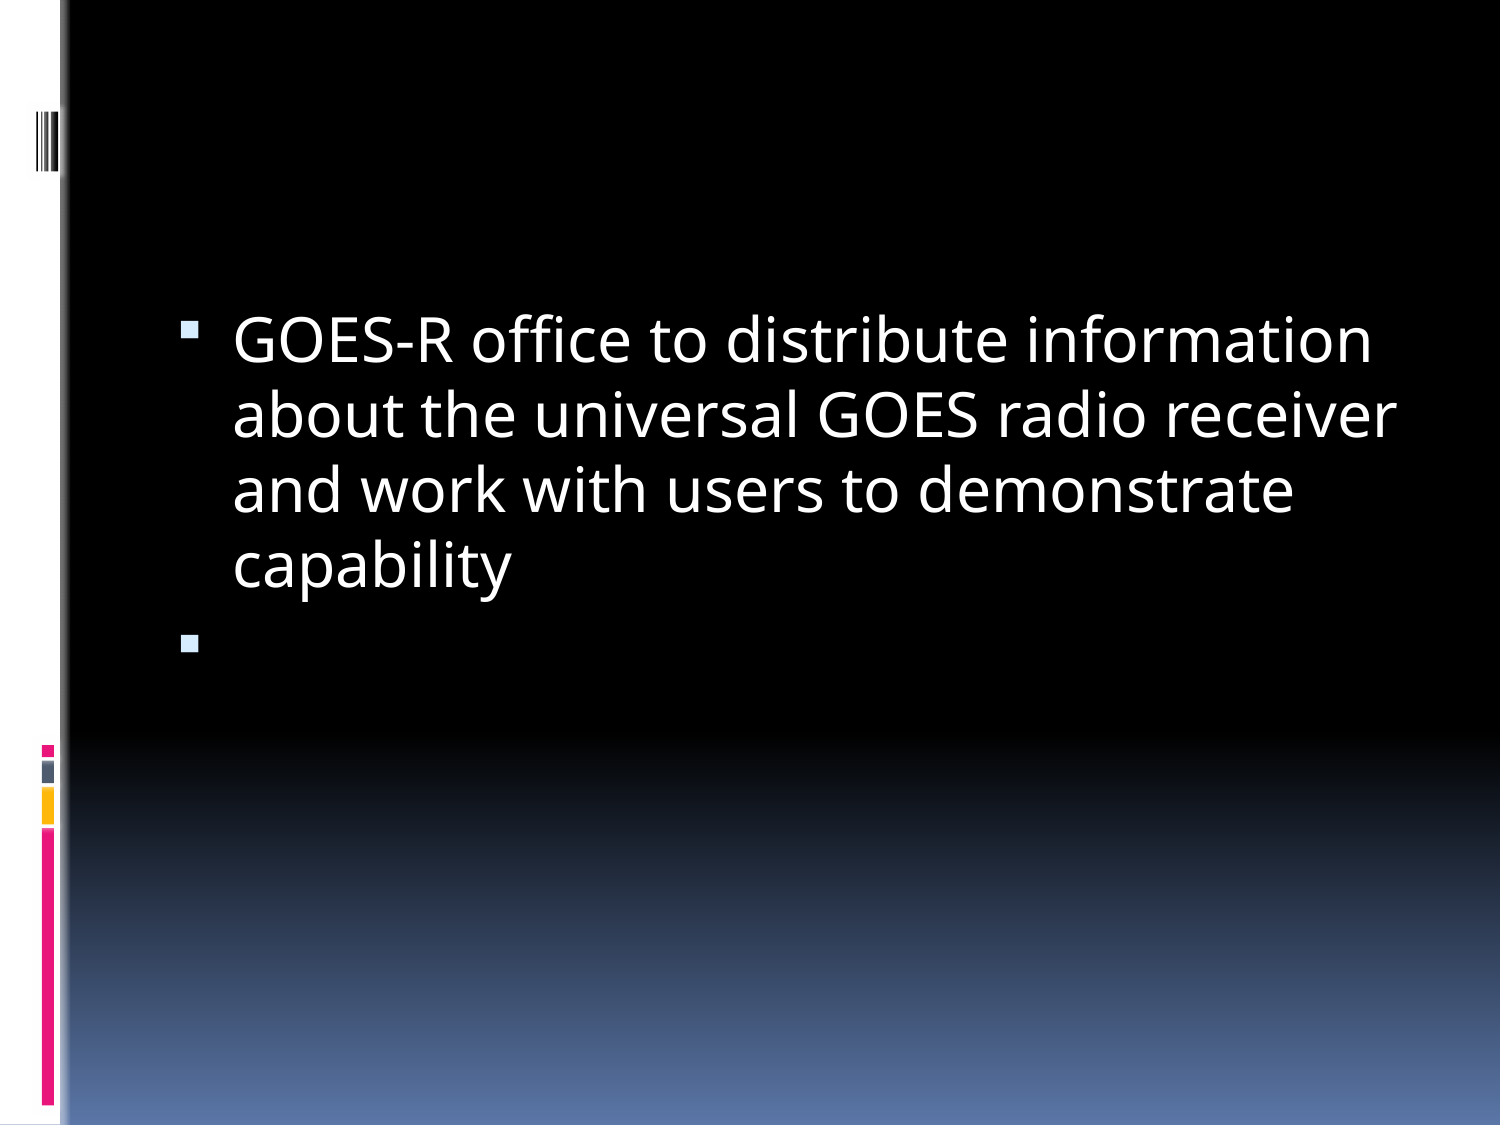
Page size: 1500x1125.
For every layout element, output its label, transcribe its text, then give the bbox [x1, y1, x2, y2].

list GOES-R office to distribute information about the universal GOES radio receiver and work with users to demonstrate capability [150, 292, 1425, 1043]
